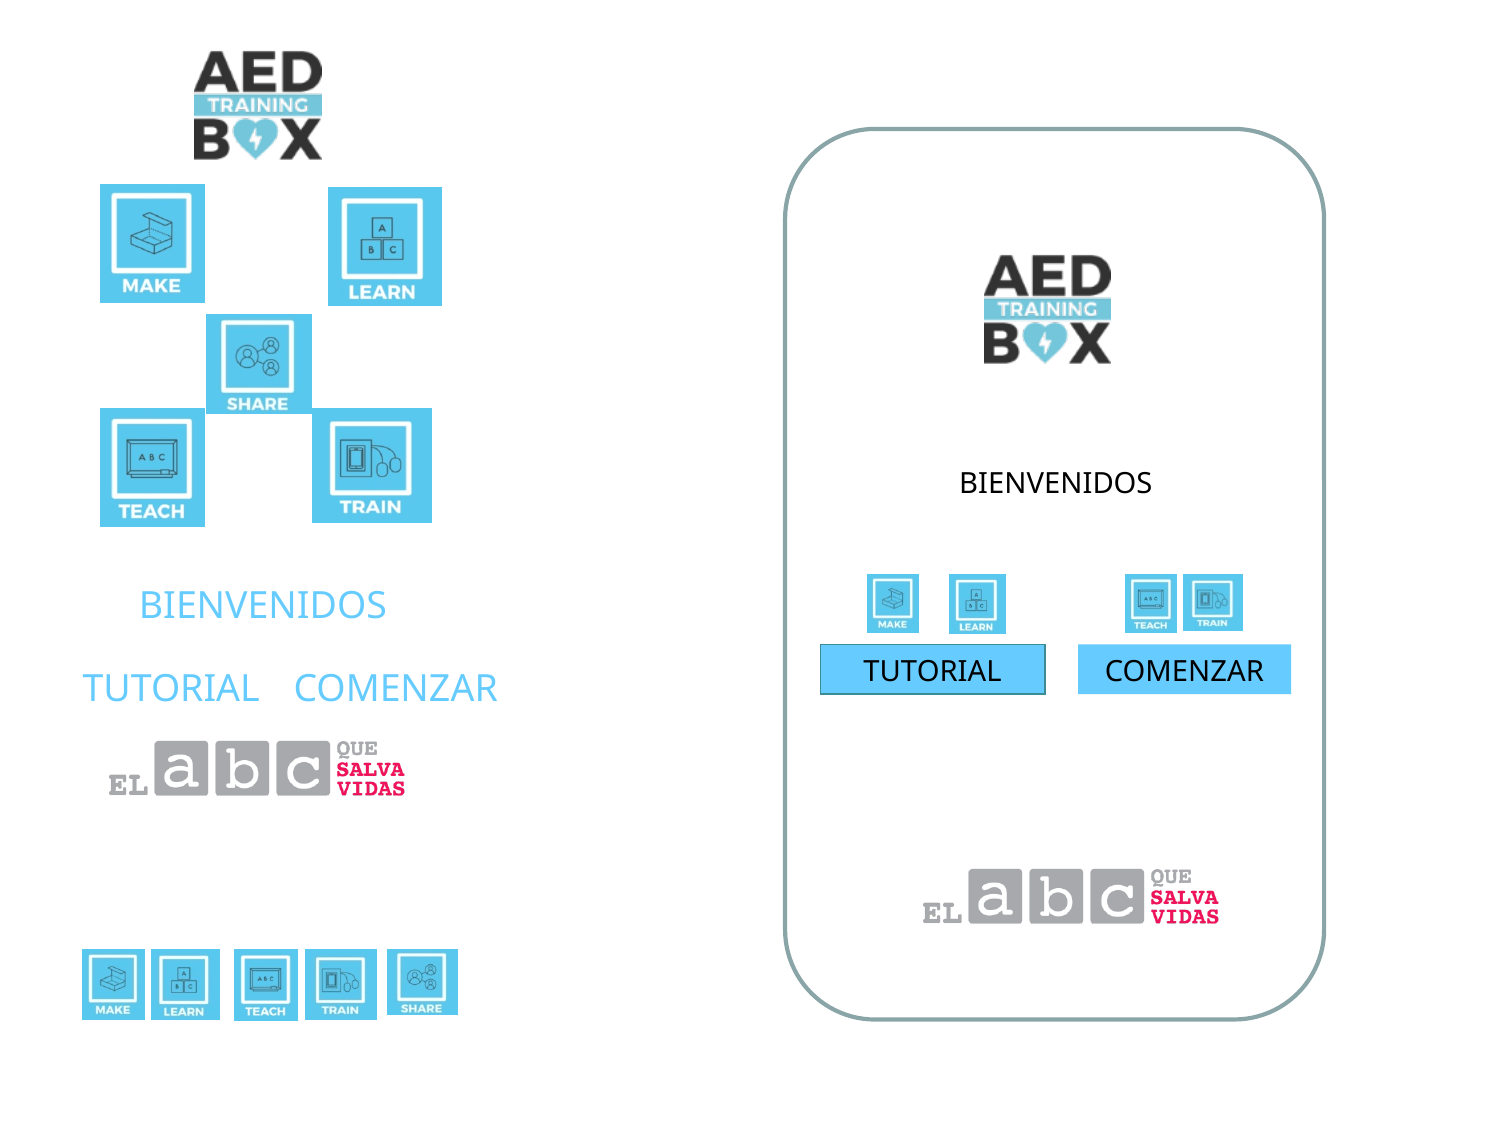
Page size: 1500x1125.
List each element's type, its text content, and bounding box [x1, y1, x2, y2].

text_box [81, 948, 458, 1021]
picture [194, 42, 322, 170]
picture [100, 184, 205, 303]
picture [1124, 573, 1177, 633]
picture [99, 727, 413, 809]
picture [99, 408, 205, 528]
text_box [782, 126, 1327, 1022]
picture [913, 855, 1227, 937]
text_box COMENZAR [290, 656, 526, 717]
picture [948, 573, 1007, 634]
picture [866, 573, 919, 633]
text_box BIENVENIDOS [123, 574, 455, 634]
picture [1183, 573, 1243, 631]
text_box TUTORIAL [53, 656, 290, 717]
picture [206, 314, 432, 524]
picture [984, 245, 1111, 373]
picture [327, 187, 442, 306]
